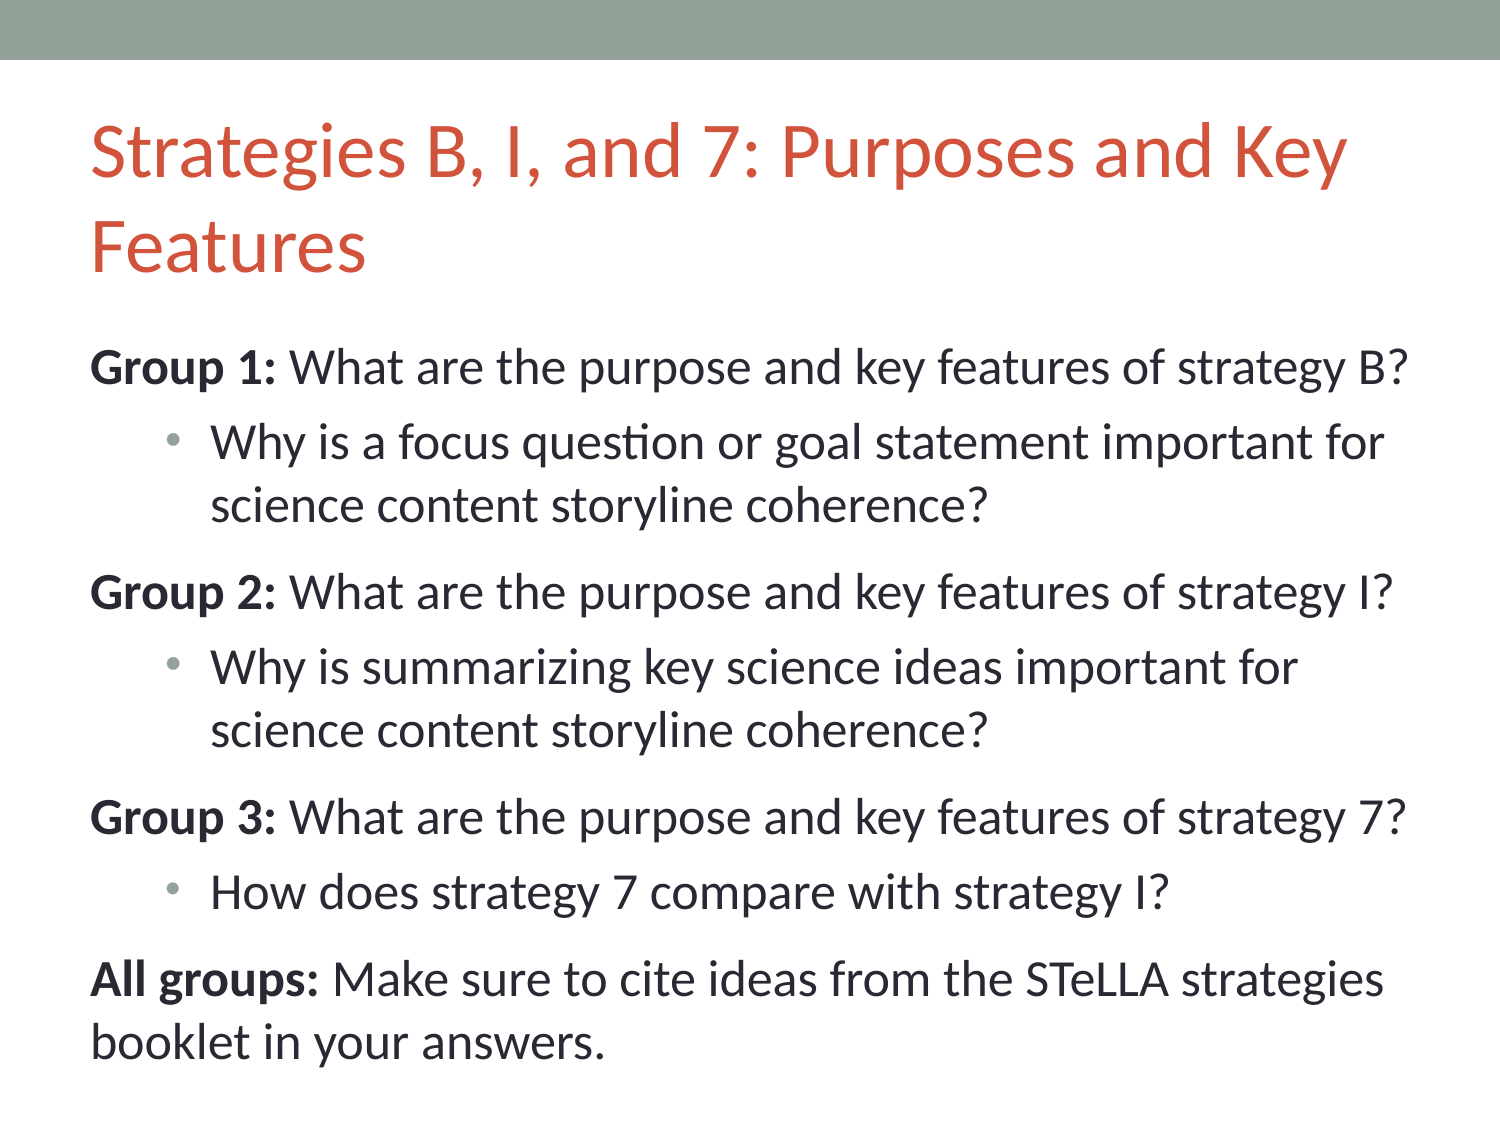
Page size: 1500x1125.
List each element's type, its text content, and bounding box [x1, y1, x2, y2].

list Group 1: What are the purpose and key features of strategy B? Why is a focus question or goal statement important for science content storyline coherence? Group 2: What are the purpose and key features of strategy I? Why is summarizing key science ideas important for science content storyline coherence? Group 3: What are the purpose and key features of strategy 7? How does strategy 7 compare with strategy I? All groups: Make sure to cite ideas from the STeLLA strategies booklet in your answers. [75, 324, 1450, 1075]
title Strategies B, I, and 7: Purposes and Key Features [75, 112, 1438, 275]
